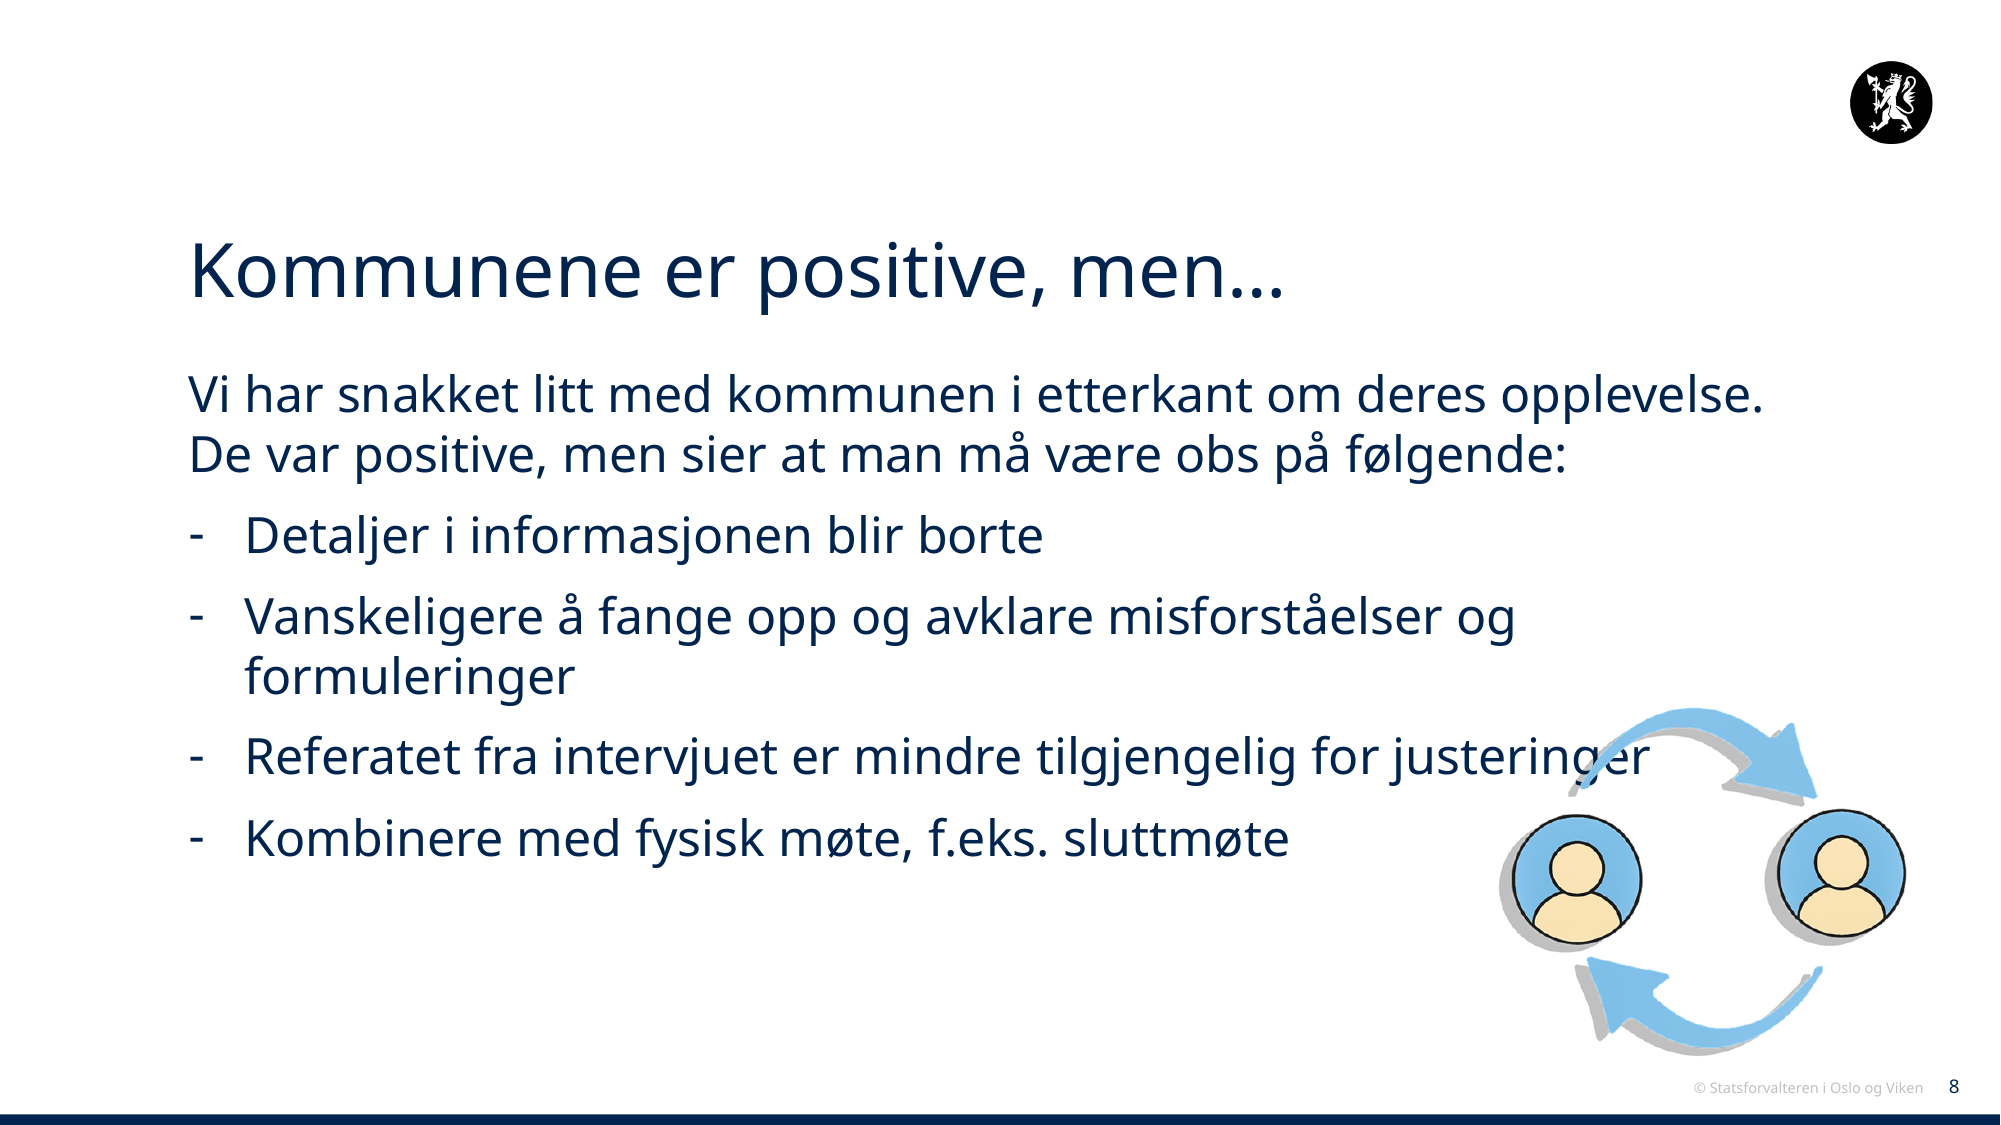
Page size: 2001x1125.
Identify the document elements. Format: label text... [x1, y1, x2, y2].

list Vi har snakket litt med kommunen i etterkant om deres opplevelse. De var positive, men sier at man må være obs på følgende: Detaljer i informasjonen blir borte Vanskeligere å fange opp og avklare misforståelser og formuleringer Referatet fra intervjuet er mindre tilgjengelig for justeringer Kombinere med fysisk møte, f.eks. sluttmøte [173, 355, 1827, 1035]
title Kommunene er positive, men… [173, 143, 1827, 320]
picture [1850, 61, 1934, 144]
picture [1466, 664, 1927, 1125]
